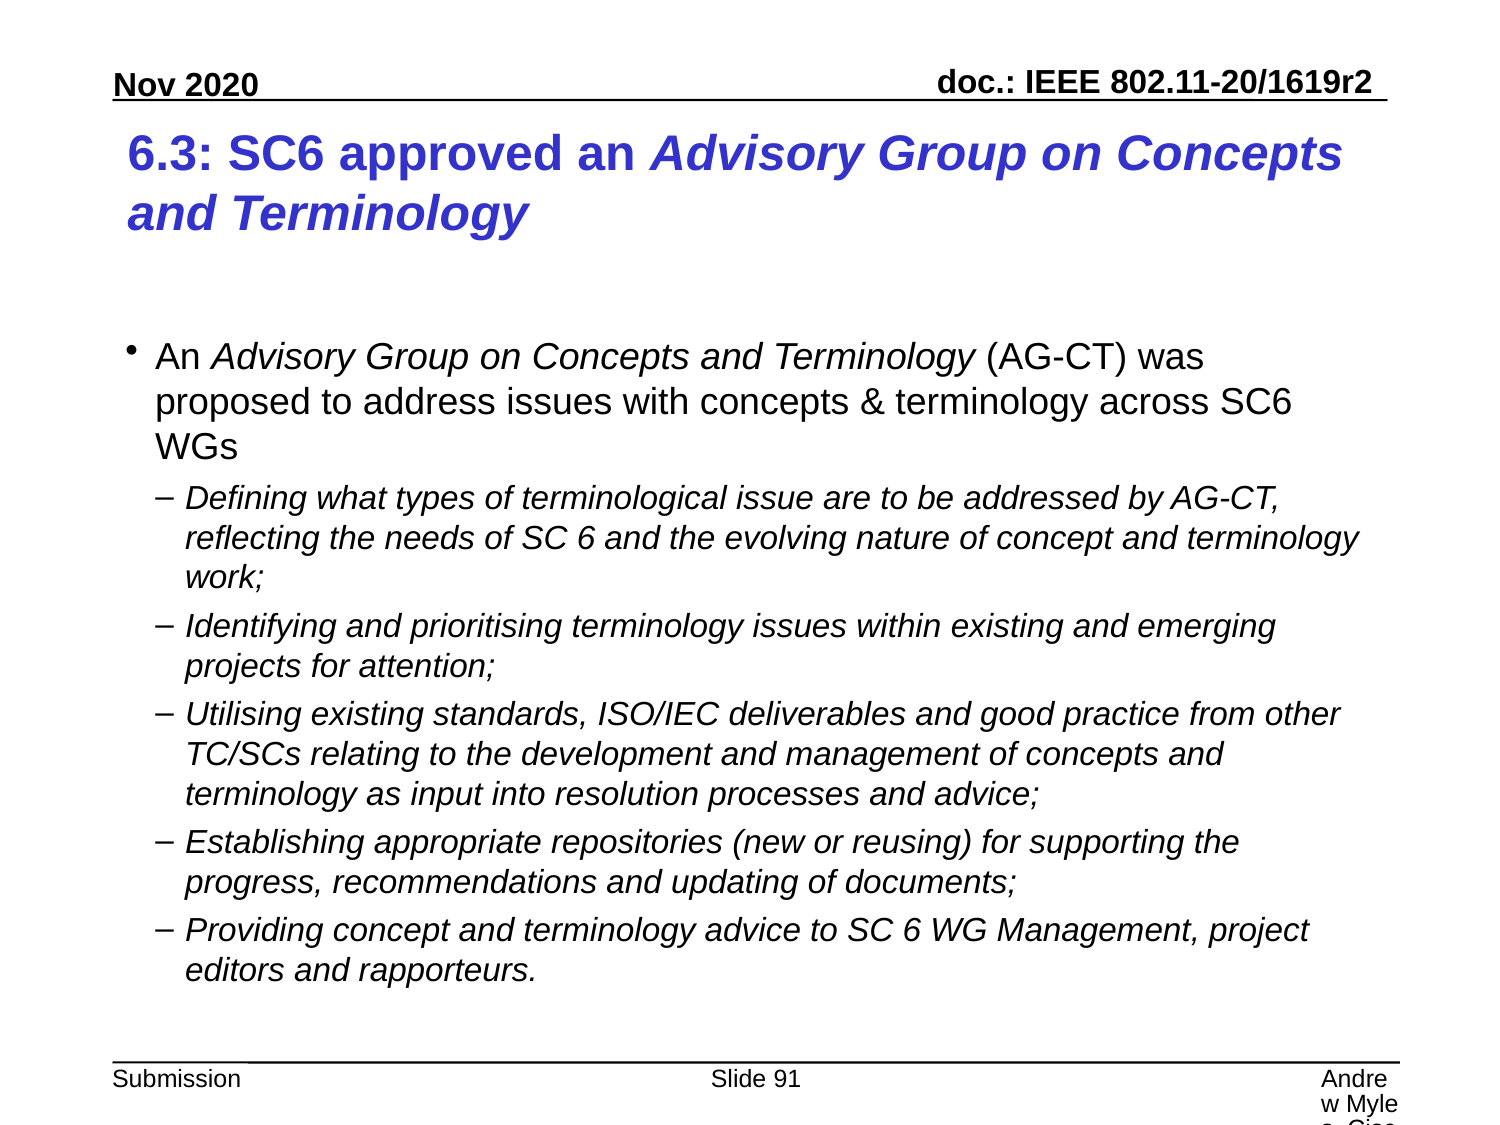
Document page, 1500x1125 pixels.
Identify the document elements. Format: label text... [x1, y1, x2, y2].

slide_number Slide 91 [709, 1061, 803, 1093]
footer Andrew Myles, Cisco [1320, 1061, 1402, 1093]
title 6.3: SC6 approved an Advisory Group on Concepts and Terminology [112, 112, 1388, 288]
list An Advisory Group on Concepts and Terminology (AG-CT) was proposed to address issues with concepts & terminology across SC6 WGs Defining what types of terminological issue are to be addressed by AG-CT, reflecting the needs of SC 6 and the evolving nature of concept and terminology work; Identifying and prioritising terminology issues within existing and emerging projects for attention; Utilising existing standards, ISO/IEC deliverables and good practice from other TC/SCs relating to the development and management of concepts and terminology as input into resolution processes and advice; Establishing appropriate repositories (new or reusing) for supporting the progress, recommendations and updating of documents; Providing concept and terminology advice to SC 6 WG Management, project editors and rapporteurs. [110, 324, 1385, 1000]
